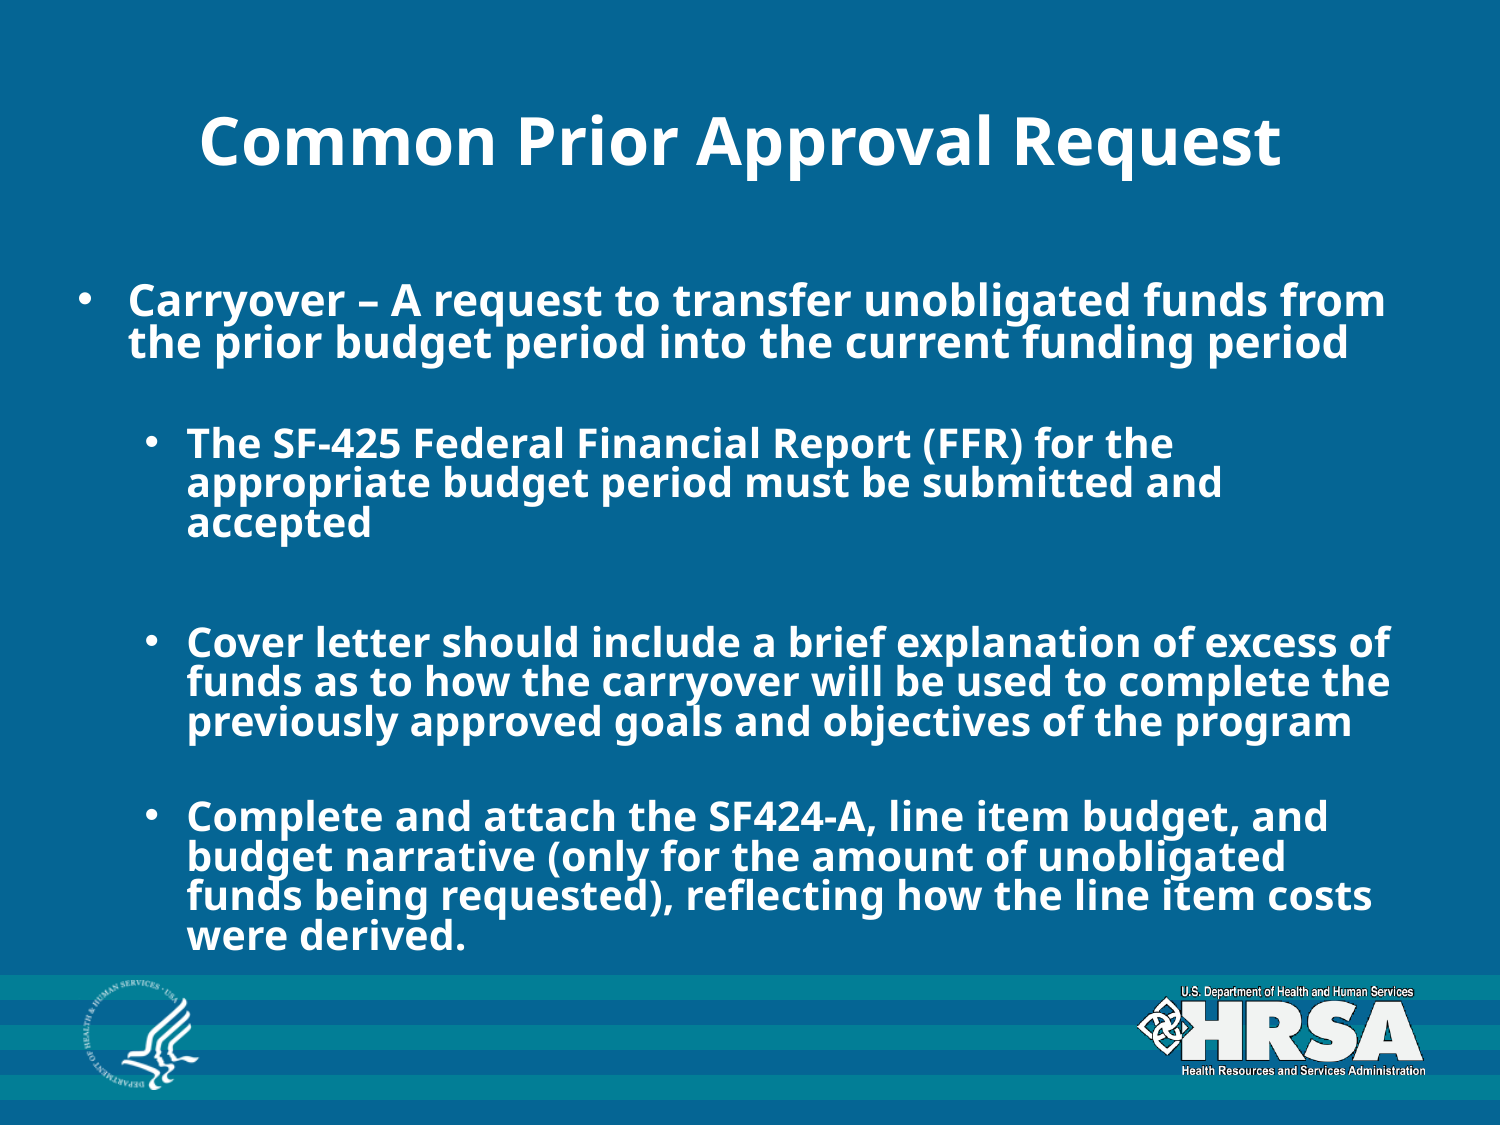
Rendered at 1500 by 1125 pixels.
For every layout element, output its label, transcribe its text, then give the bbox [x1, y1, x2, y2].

picture [1355, 1066, 1384, 1075]
title Common Prior Approval Request [74, 44, 1426, 233]
picture [1387, 1067, 1394, 1075]
picture [75, 980, 200, 1090]
picture [1302, 1066, 1332, 1075]
picture [87, 1052, 95, 1060]
picture [1137, 986, 1425, 1061]
picture [1183, 1066, 1203, 1075]
picture [1219, 1066, 1274, 1075]
picture [1349, 1066, 1354, 1075]
list Carryover – A request to transfer unobligated funds from the prior budget period into the current funding period The SF-425 Federal Financial Report (FFR) for the appropriate budget period must be submitted and accepted Cover letter should include a brief explanation of excess of funds as to how the carryover will be used to complete the previously approved goals and objectives of the program Complete and attach the SF424-A, line item budget, and budget narrative (only for the amount of unobligated funds being requested), reflecting how the line item costs were derived. [62, 274, 1413, 976]
picture [1332, 1069, 1344, 1075]
picture [1397, 1066, 1418, 1075]
picture [1279, 1068, 1297, 1075]
